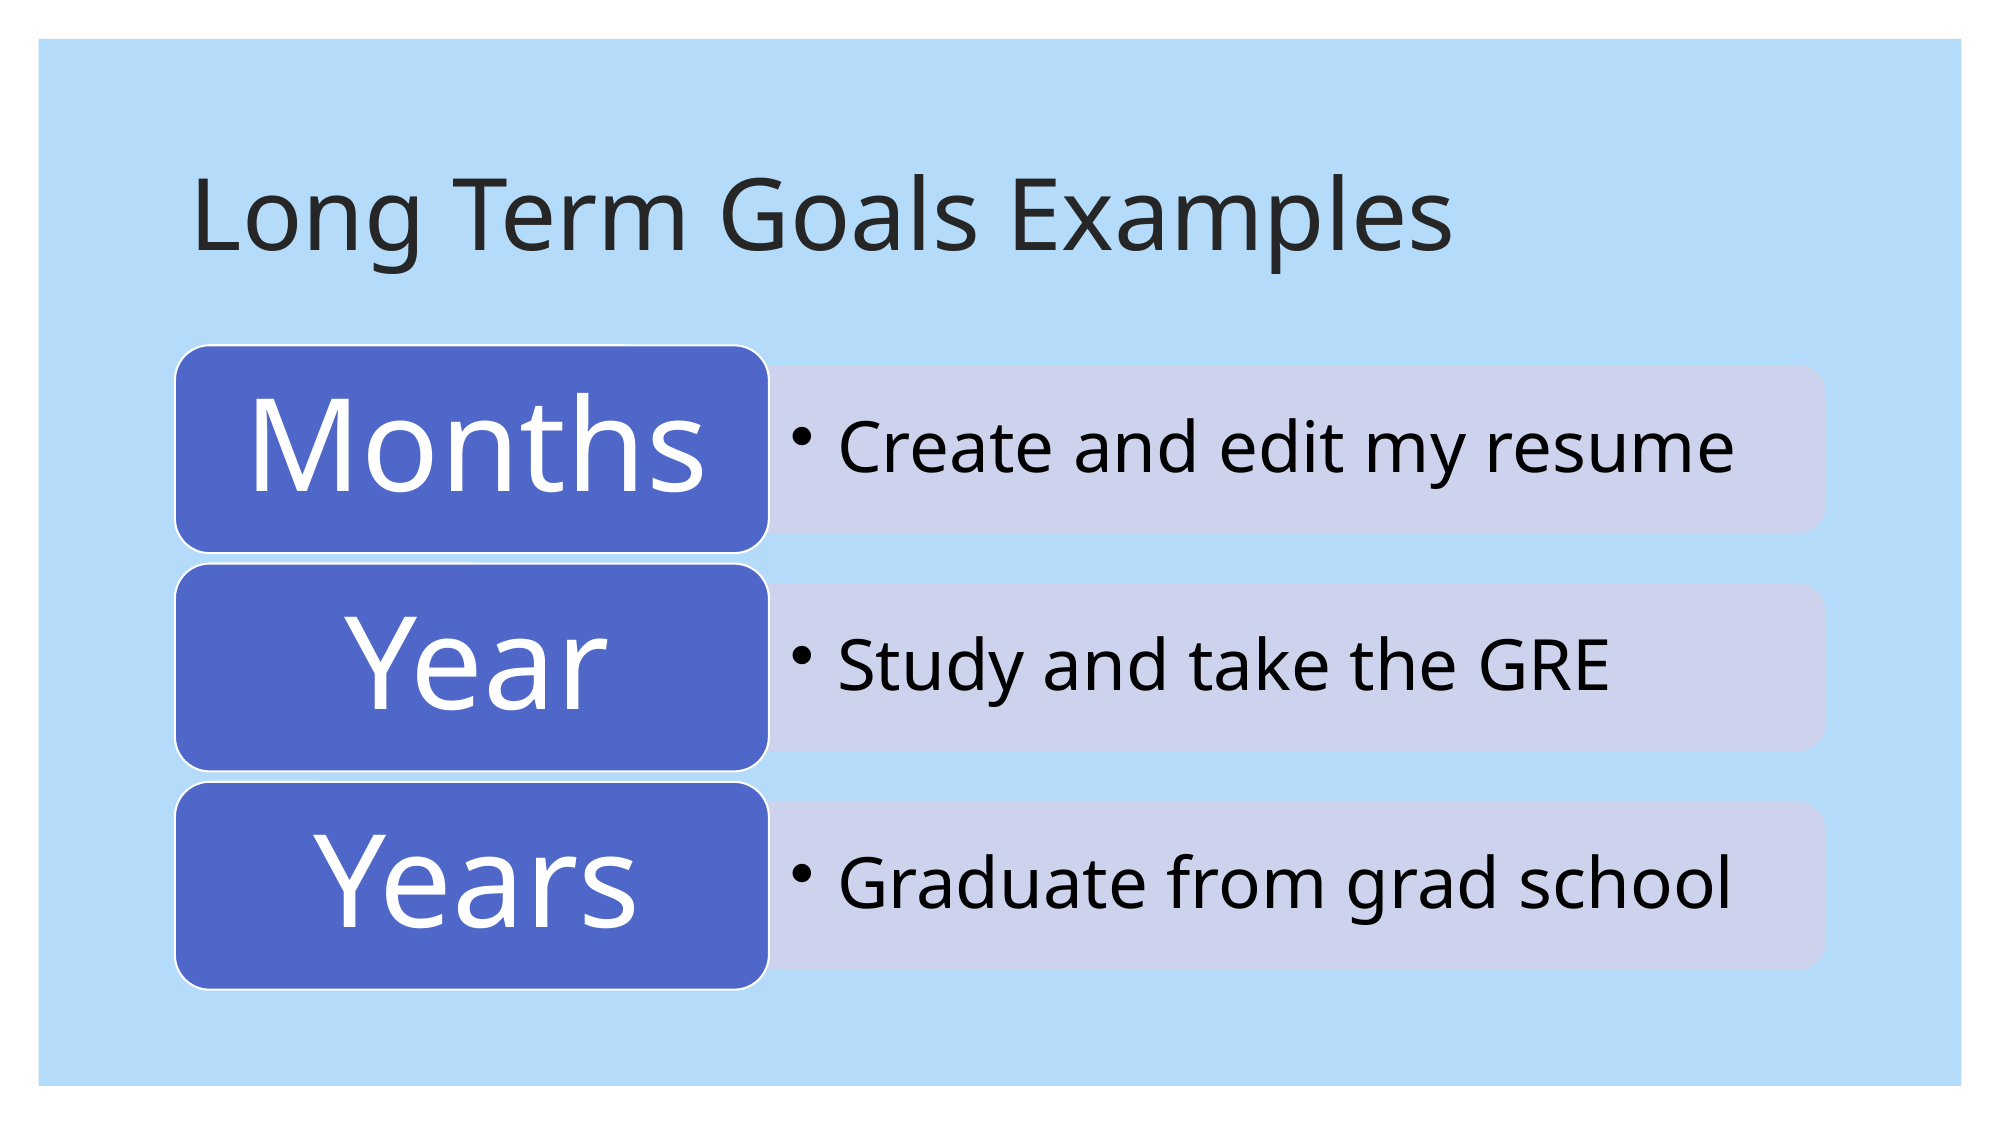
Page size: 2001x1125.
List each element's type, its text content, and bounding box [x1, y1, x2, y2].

title Long Term Goals Examples [174, 105, 1825, 331]
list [174, 345, 1825, 991]
